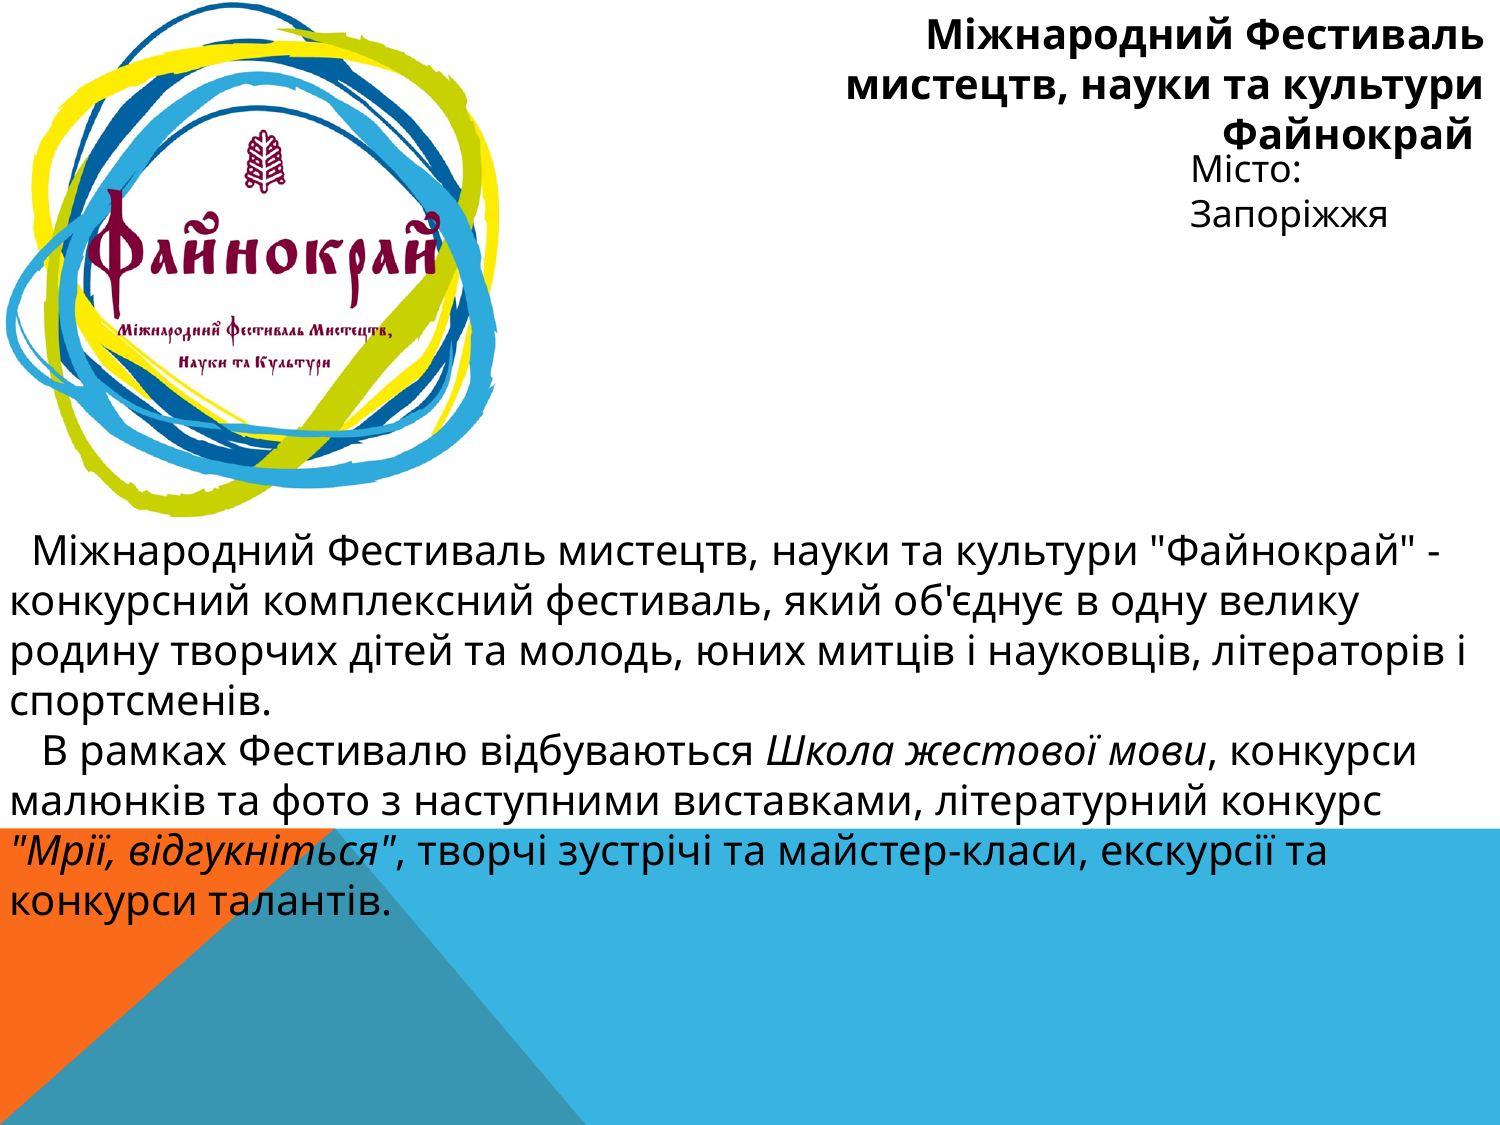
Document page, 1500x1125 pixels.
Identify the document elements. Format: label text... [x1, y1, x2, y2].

text_box Місто: Запоріжжя [1175, 137, 1500, 242]
picture [1, 0, 499, 517]
text_box Міжнародний Фестиваль мистецтв, науки та культури "Файнокрай" - конкурсний комплексний фестиваль, який об'єднує в одну велику родину творчих дітей та молодь, юних митців і науковців, літераторів і спортсменів. В рамках Фестивалю відбуваються Школа жестової мови, конкурси малюнків та фото з наступними виставками, літературний конкурс "Мрії, відгукніться", творчі зустрічі та майстер-класи, екскурсії та конкурси талантів. [0, 516, 1500, 932]
text_box Міжнародний Фестиваль мистецтв, науки та культури Файнокрай [749, 0, 1500, 165]
